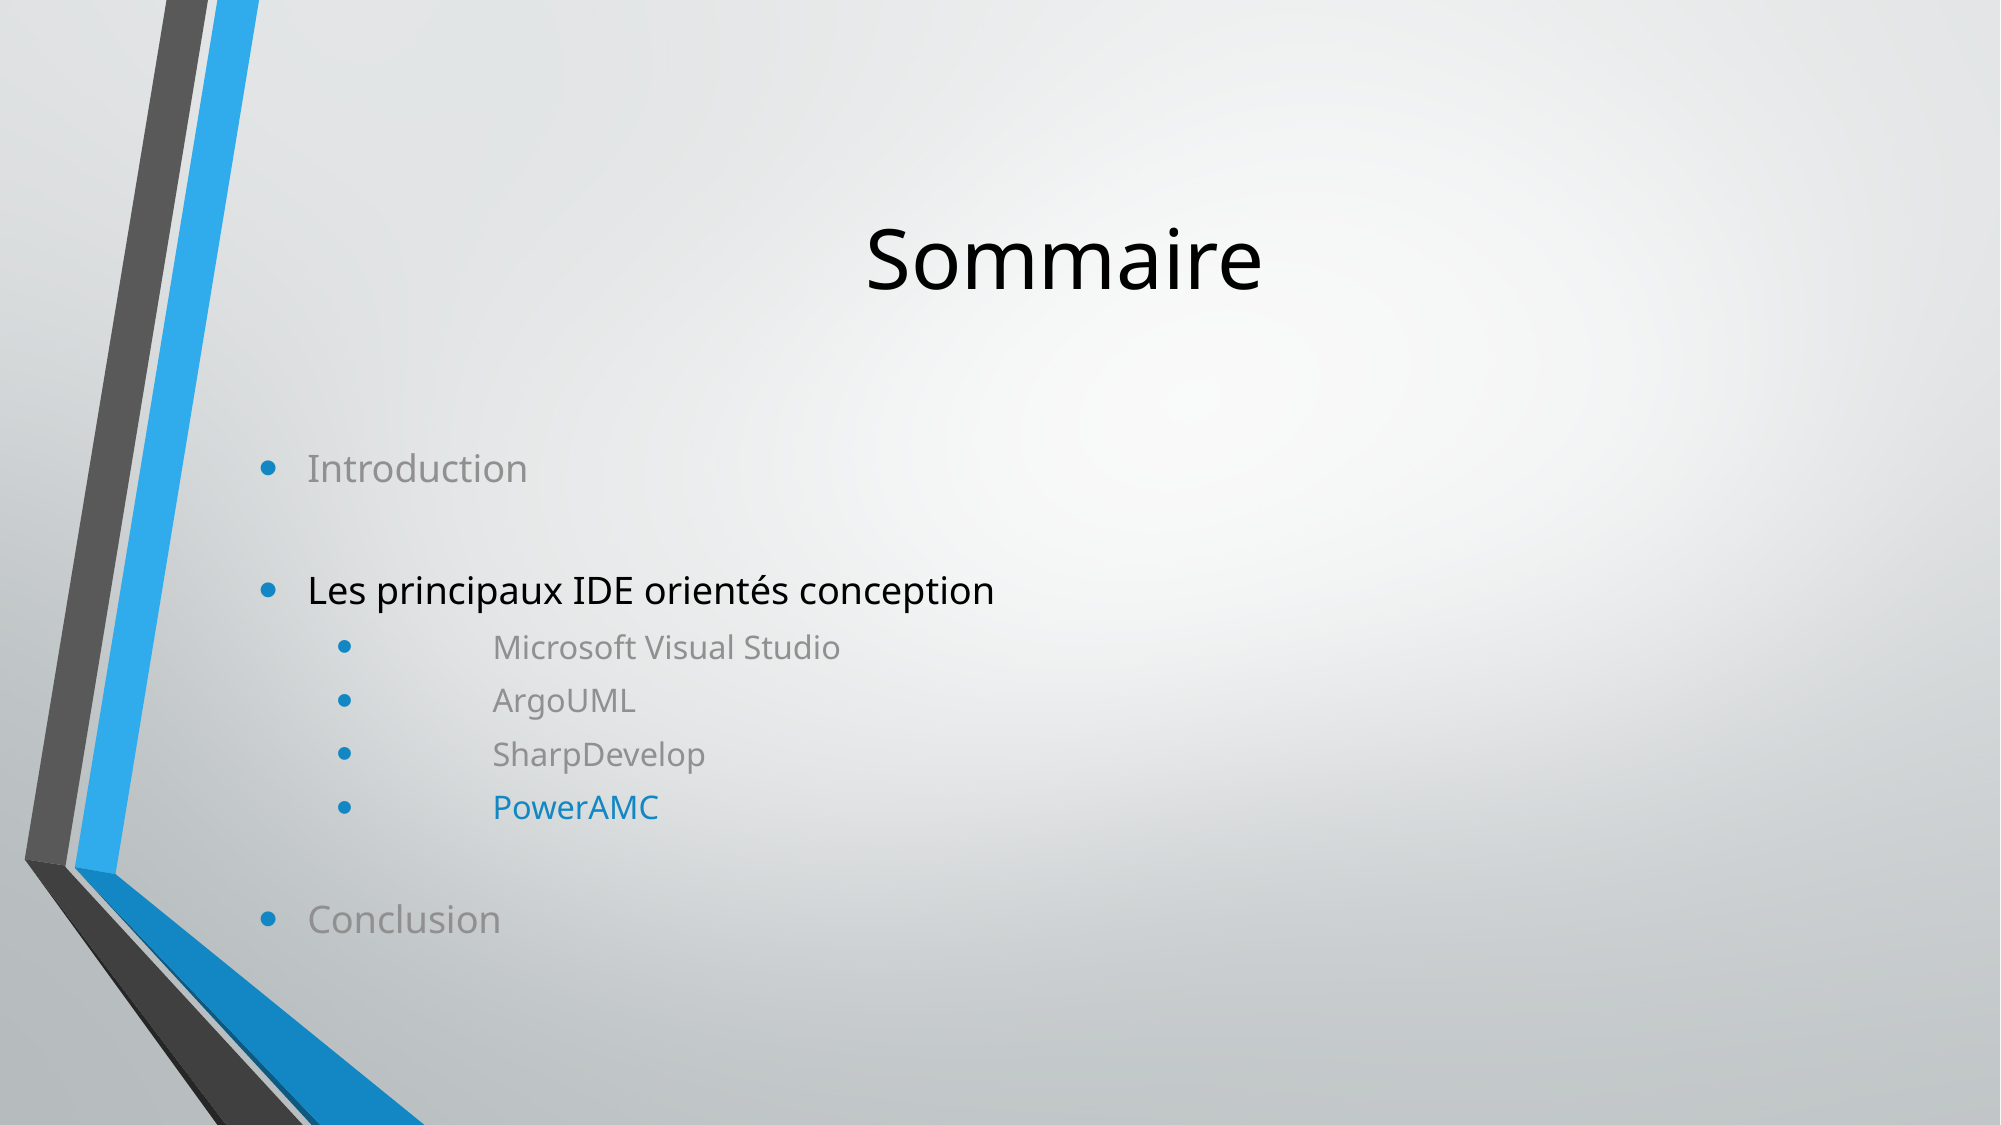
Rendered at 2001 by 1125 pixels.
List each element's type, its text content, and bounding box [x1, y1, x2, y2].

title Sommaire [243, 112, 1887, 400]
list Introduction Les principaux IDE orientés conception Microsoft Visual Studio ArgoUML SharpDevelop PowerAMC Conclusion [243, 437, 1887, 950]
